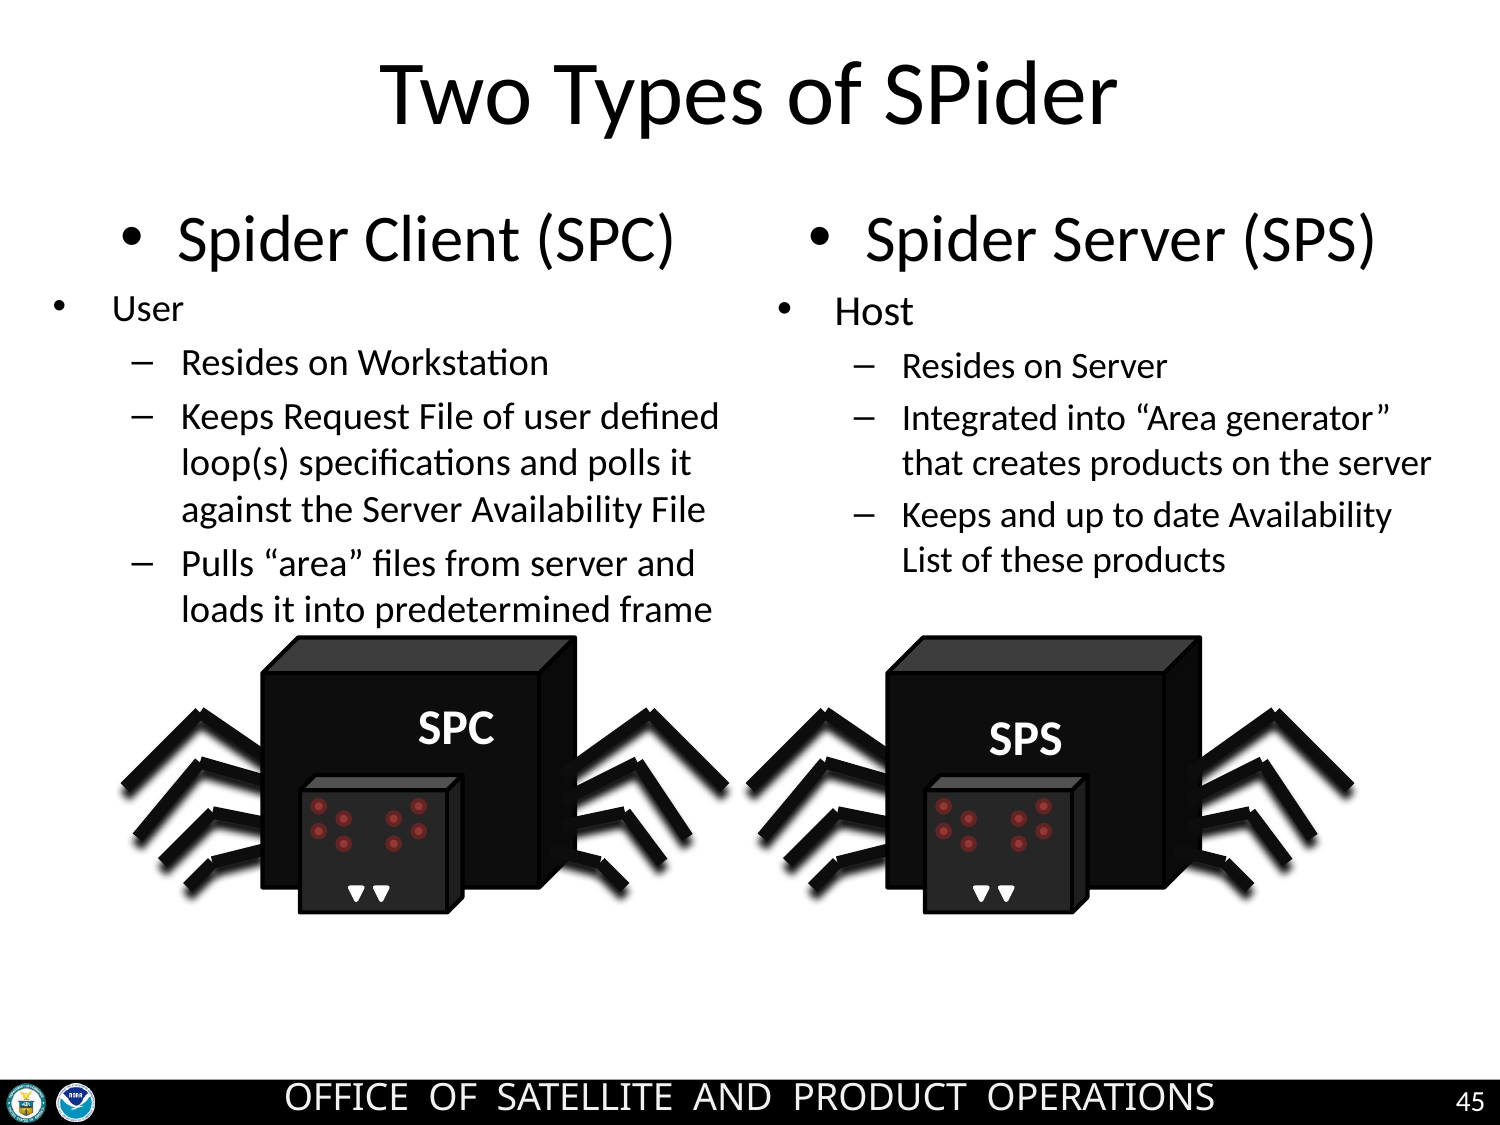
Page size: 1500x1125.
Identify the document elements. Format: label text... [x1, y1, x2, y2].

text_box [124, 637, 726, 913]
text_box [749, 637, 1351, 913]
text_box Two Types of SPider [131, 24, 1369, 188]
picture [56, 1083, 95, 1122]
text_box Spider Client (SPC) [75, 187, 738, 293]
picture [6, 1083, 46, 1123]
text_box Spider Server (SPS) [761, 187, 1425, 275]
list Host Resides on Server Integrated into “Area generator” that creates products on the server Keeps and up to date Availability List of these products [761, 275, 1463, 625]
list User Resides on Workstation Keeps Request File of user defined loop(s) specifications and polls it against the Server Availability File Pulls “area” files from server and loads it into predetermined frame [37, 275, 738, 650]
